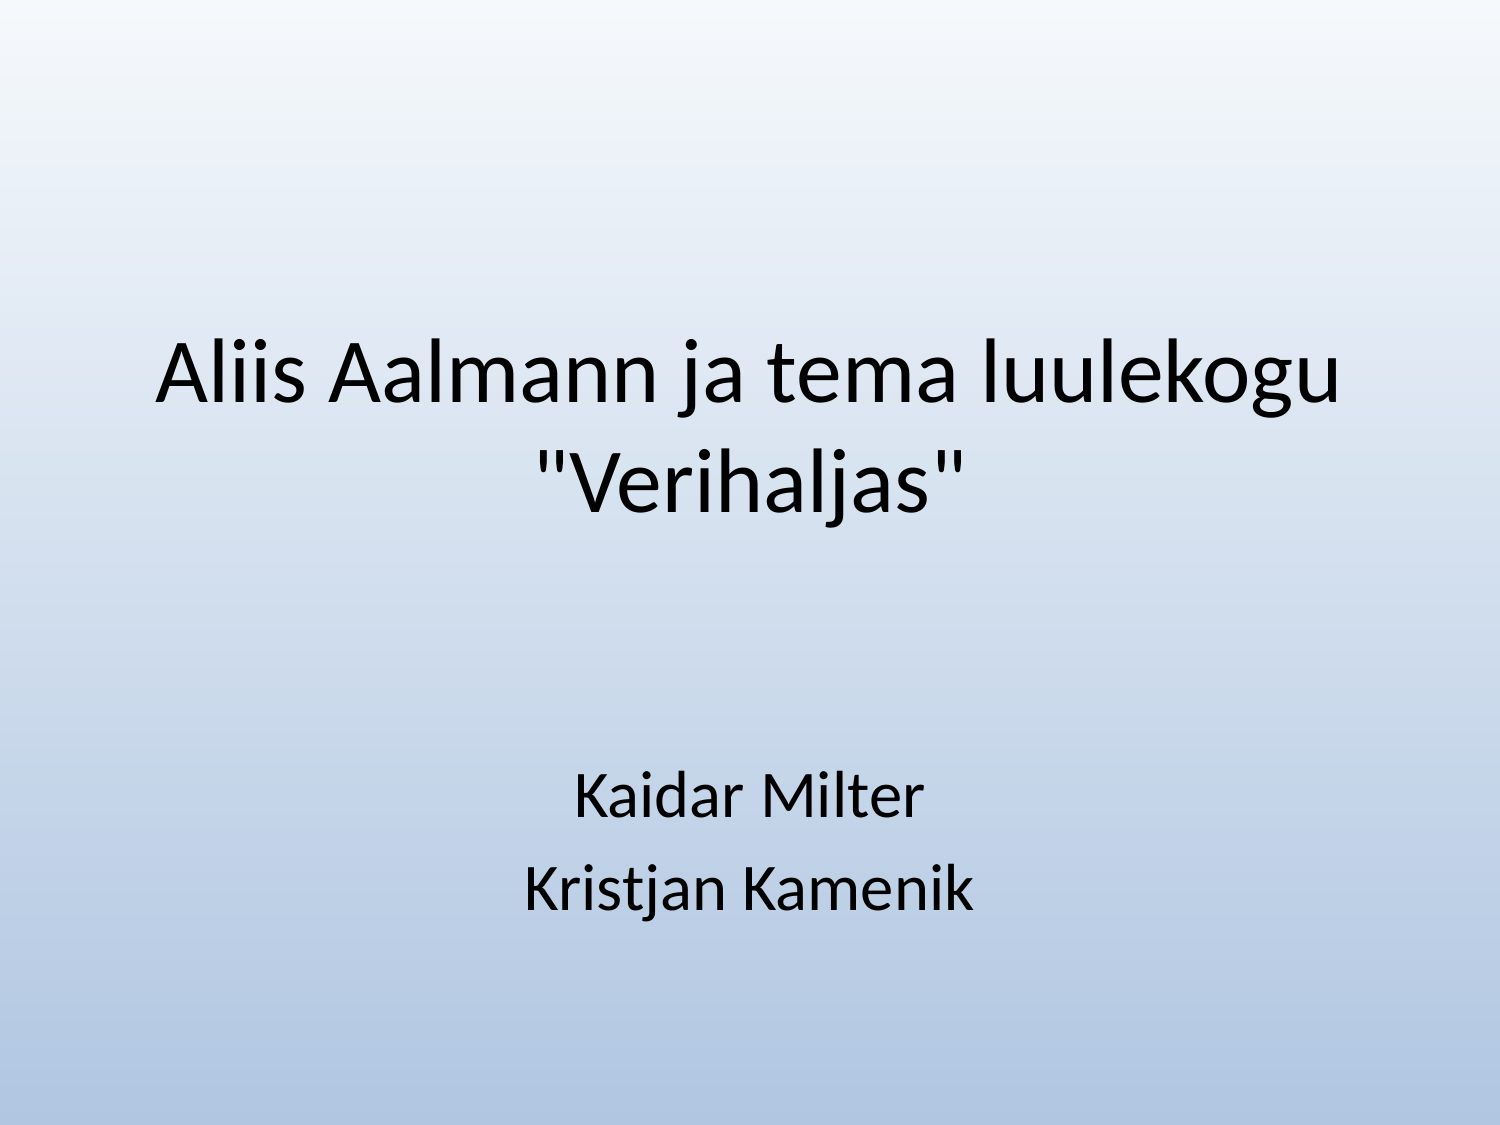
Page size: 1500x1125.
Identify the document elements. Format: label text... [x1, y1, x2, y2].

title Aliis Aalmann ja tema luulekogu "Verihaljas" [75, 257, 1425, 584]
list Kaidar Milter Kristjan Kamenik [75, 650, 1425, 1005]
